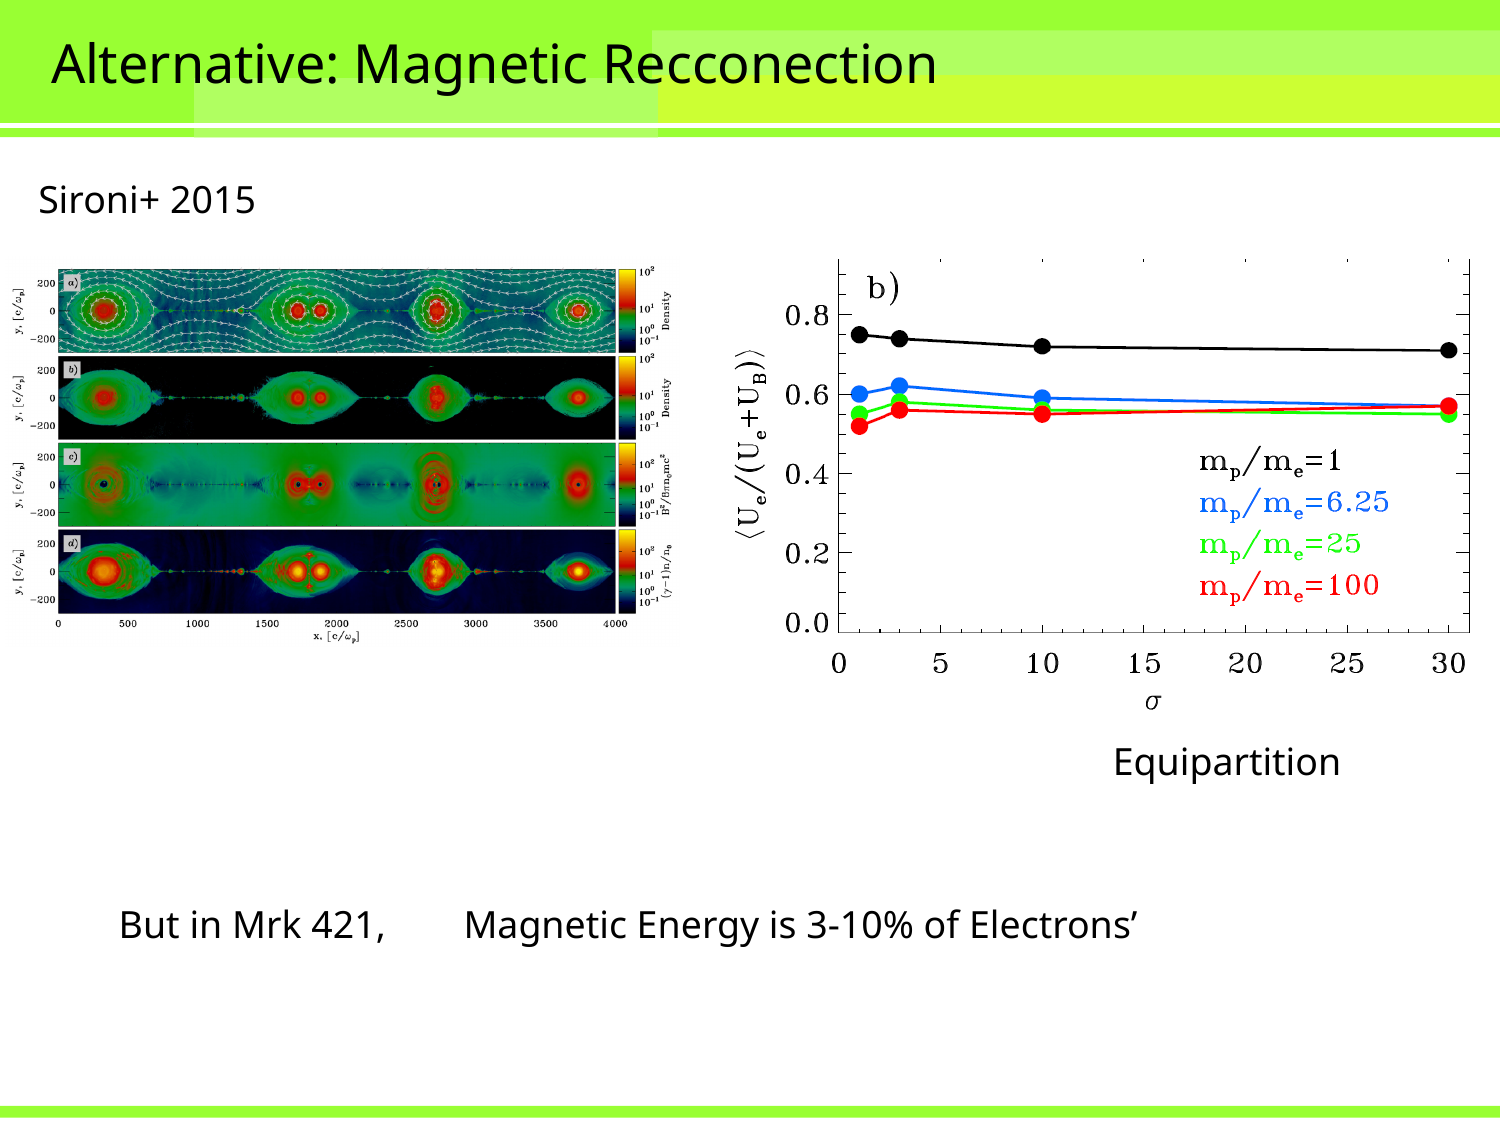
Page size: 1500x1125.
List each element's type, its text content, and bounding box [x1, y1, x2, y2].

picture [5, 256, 1500, 725]
text_box Equipartition [1098, 730, 1357, 790]
text_box Magnetic Energy is 3-10% of Electrons’ [448, 893, 1154, 953]
title Alternative: Magnetic Recconection [36, 4, 1465, 119]
text_box Sironi+ 2015 [23, 168, 272, 229]
text_box But in Mrk 421, [103, 893, 411, 953]
